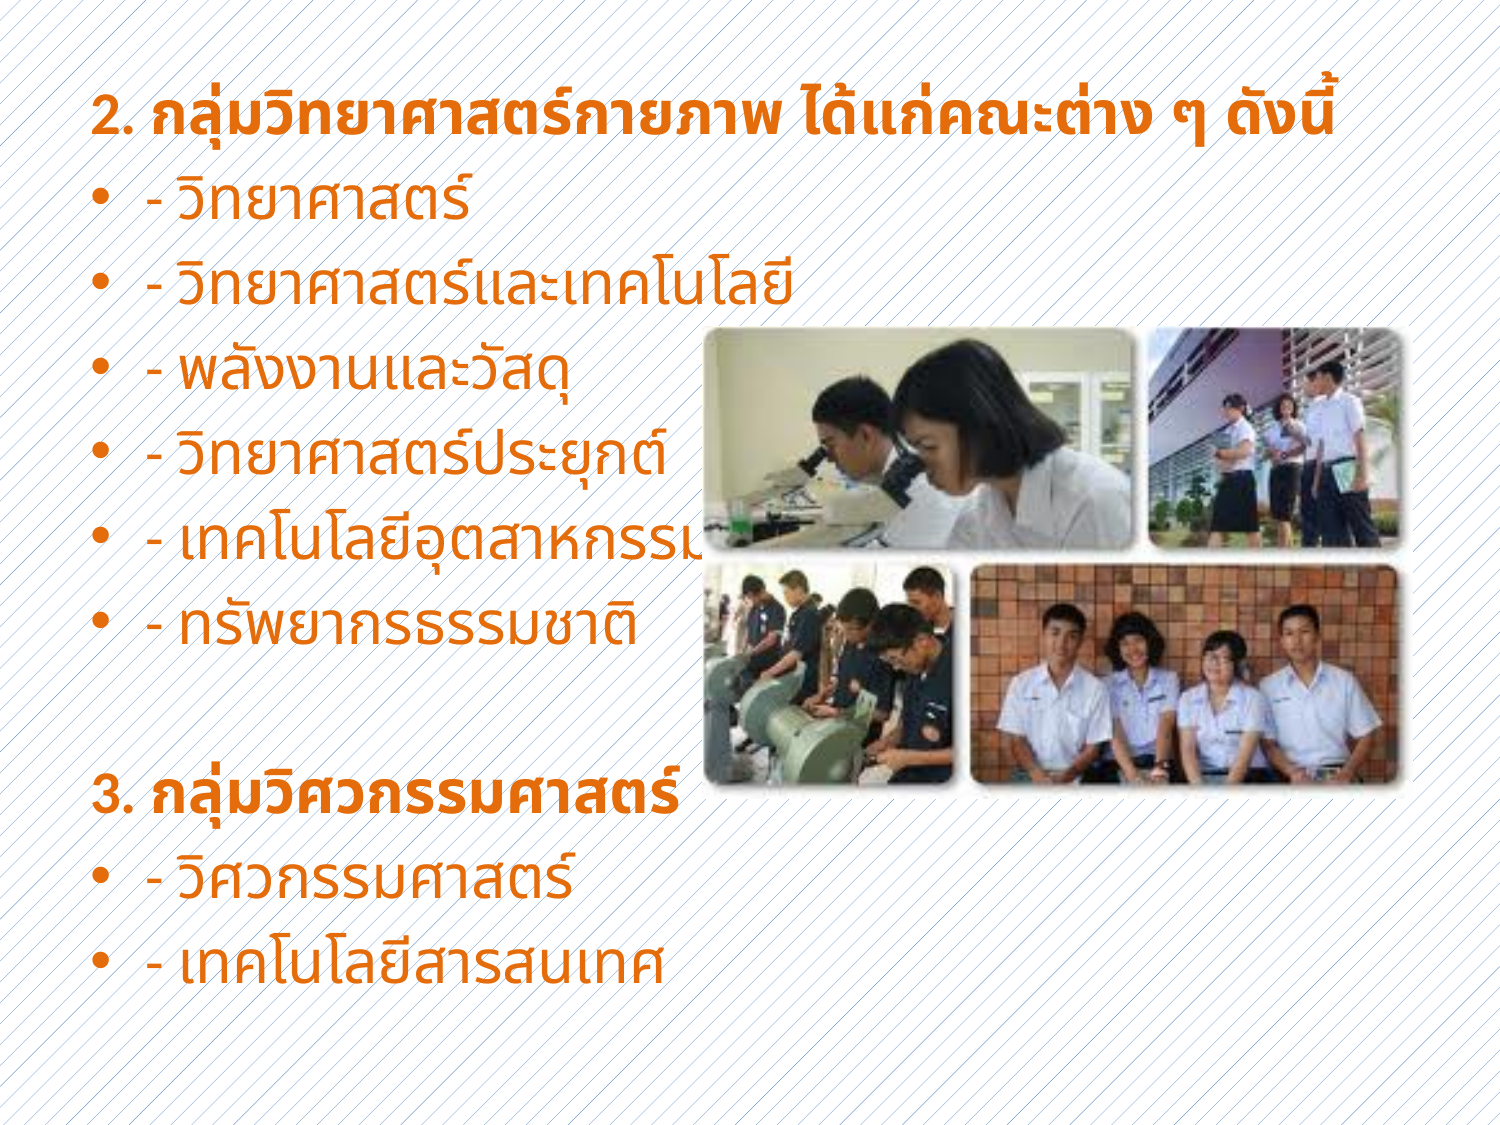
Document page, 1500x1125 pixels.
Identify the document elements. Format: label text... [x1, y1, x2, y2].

list 2. กลุ่มวิทยาศาสตร์กายภาพ ได้แก่คณะต่าง ๆ ดังนี้ - วิทยาศาสตร์ - วิทยาศาสตร์และเทคโนโลยี - พลังงานและวัสดุ - วิทยาศาสตร์ประยุกต์ - เทคโนโลยีอุตสาหกรรม - ทรัพยากรธรรมชาติ 3. กลุ่มวิศวกรรมศาสตร์ - วิศวกรรมศาสตร์ - เทคโนโลยีสารสนเทศ [75, 66, 1425, 1005]
picture [702, 326, 1413, 799]
